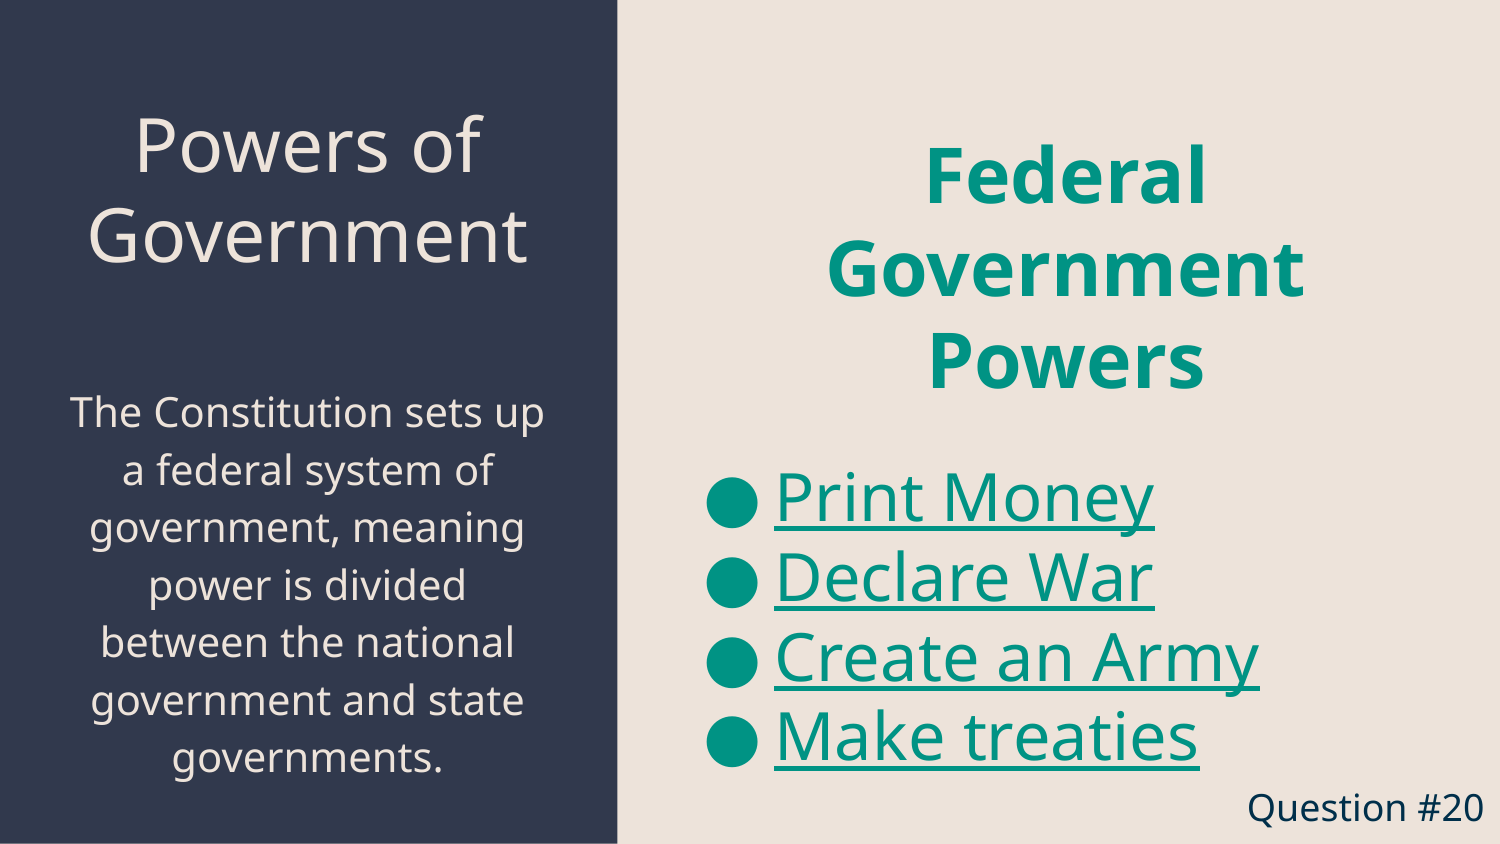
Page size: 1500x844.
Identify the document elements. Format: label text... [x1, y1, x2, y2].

title Powers of Government [51, 82, 565, 270]
text_box Question #20 [887, 768, 1500, 844]
text_box Federal Government Powers Print Money Declare War Create an Army Make treaties [684, 111, 1448, 751]
list The Constitution sets up a federal system of government, meaning power is divided between the national government and state governments. [51, 363, 565, 741]
